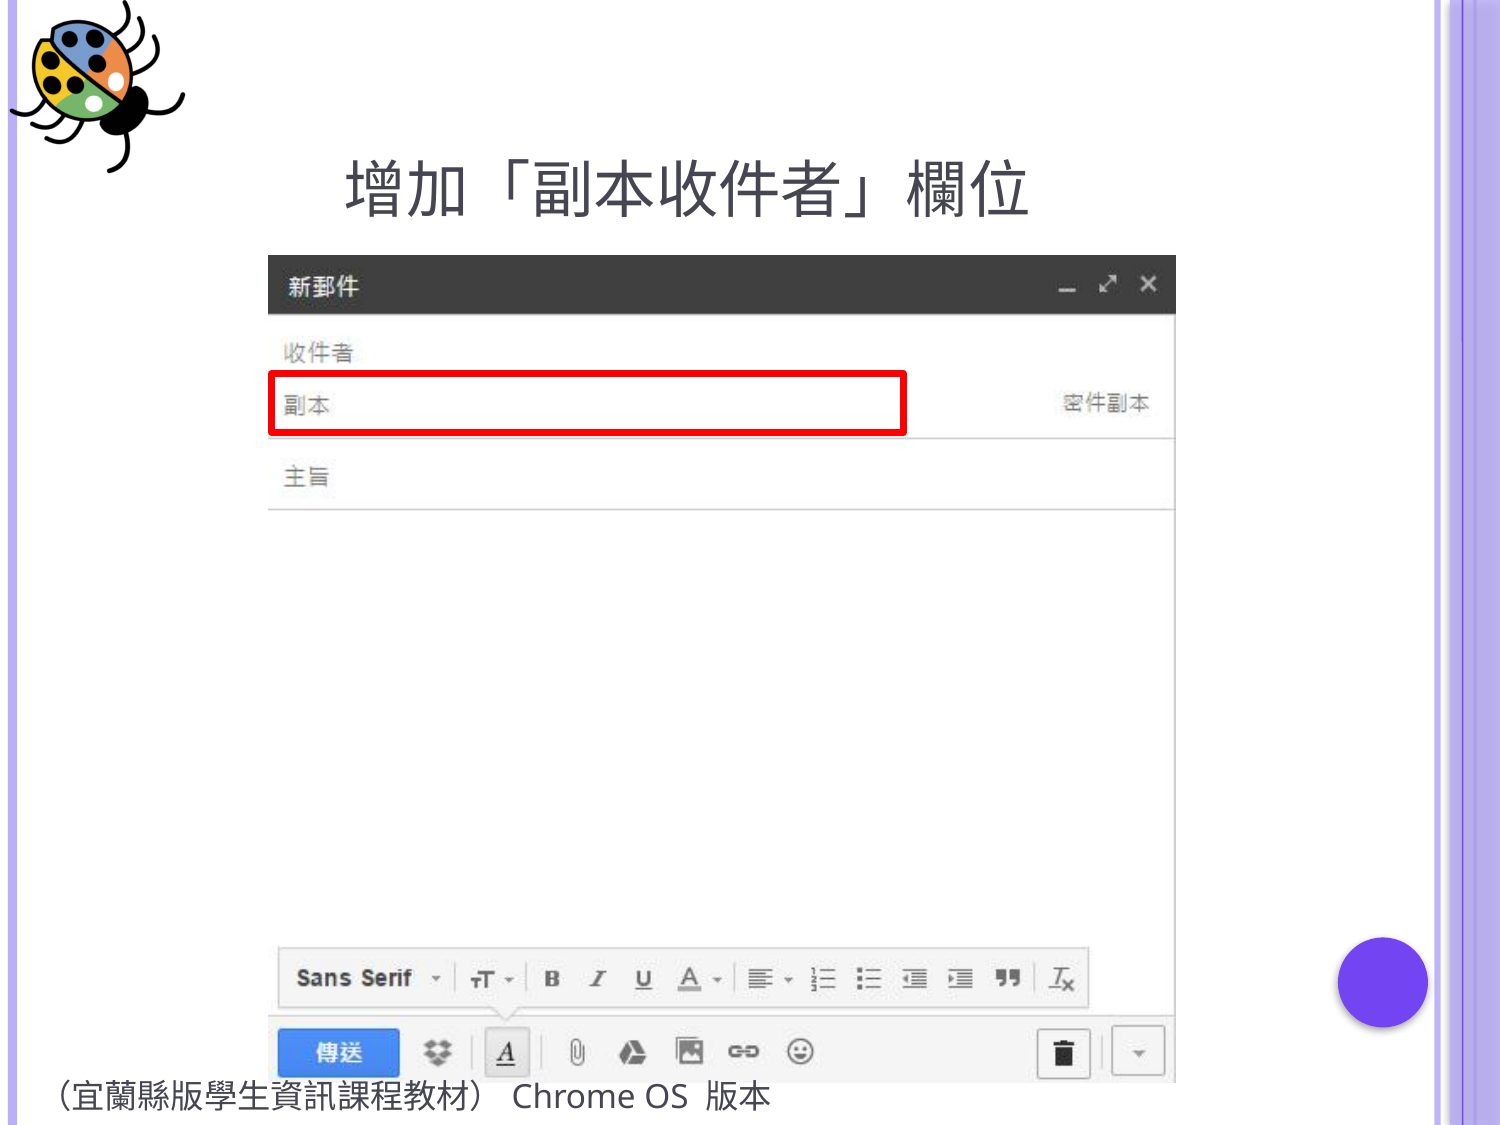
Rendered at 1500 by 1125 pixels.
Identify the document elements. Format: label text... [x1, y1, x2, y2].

picture [0, 0, 169, 176]
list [268, 254, 1176, 1083]
title 增加「副本收件者」欄位 [75, 45, 1300, 233]
footer （宜蘭縣版學生資訊課程教材）Chrome OS 版本 [23, 1065, 809, 1125]
